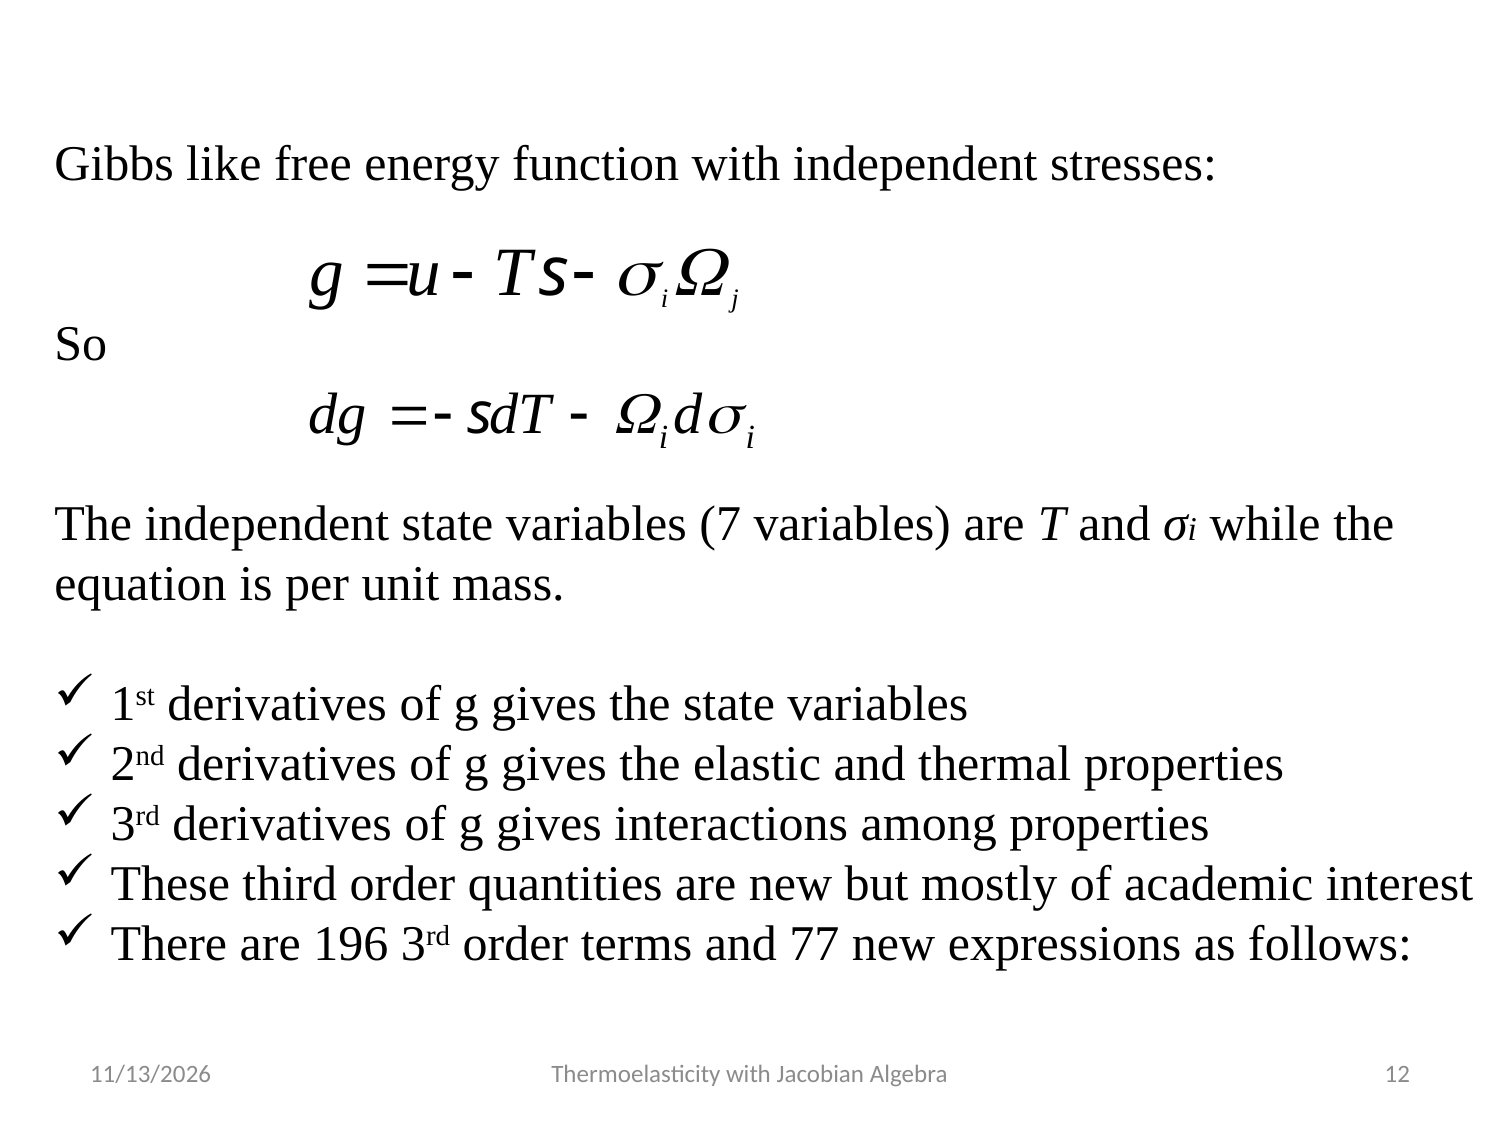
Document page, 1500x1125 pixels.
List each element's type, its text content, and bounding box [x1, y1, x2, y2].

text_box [299, 374, 767, 463]
footer Thermoelasticity with Jacobian Algebra [512, 1042, 988, 1103]
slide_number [75, 1042, 425, 1103]
text_box Gibbs like free energy function with independent stresses: So The independent state variables (7 variables) are T and σi while the equation is per unit mass. 1st derivatives of g gives the state variables 2nd derivatives of g gives the elastic and thermal properties 3rd derivatives of g gives interactions among properties These third order quantities are new but mostly of academic interest There are 196 3rd order terms and 77 new expressions as follows: [39, 122, 1490, 978]
slide_number 12 [1074, 1042, 1425, 1103]
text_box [299, 237, 751, 323]
